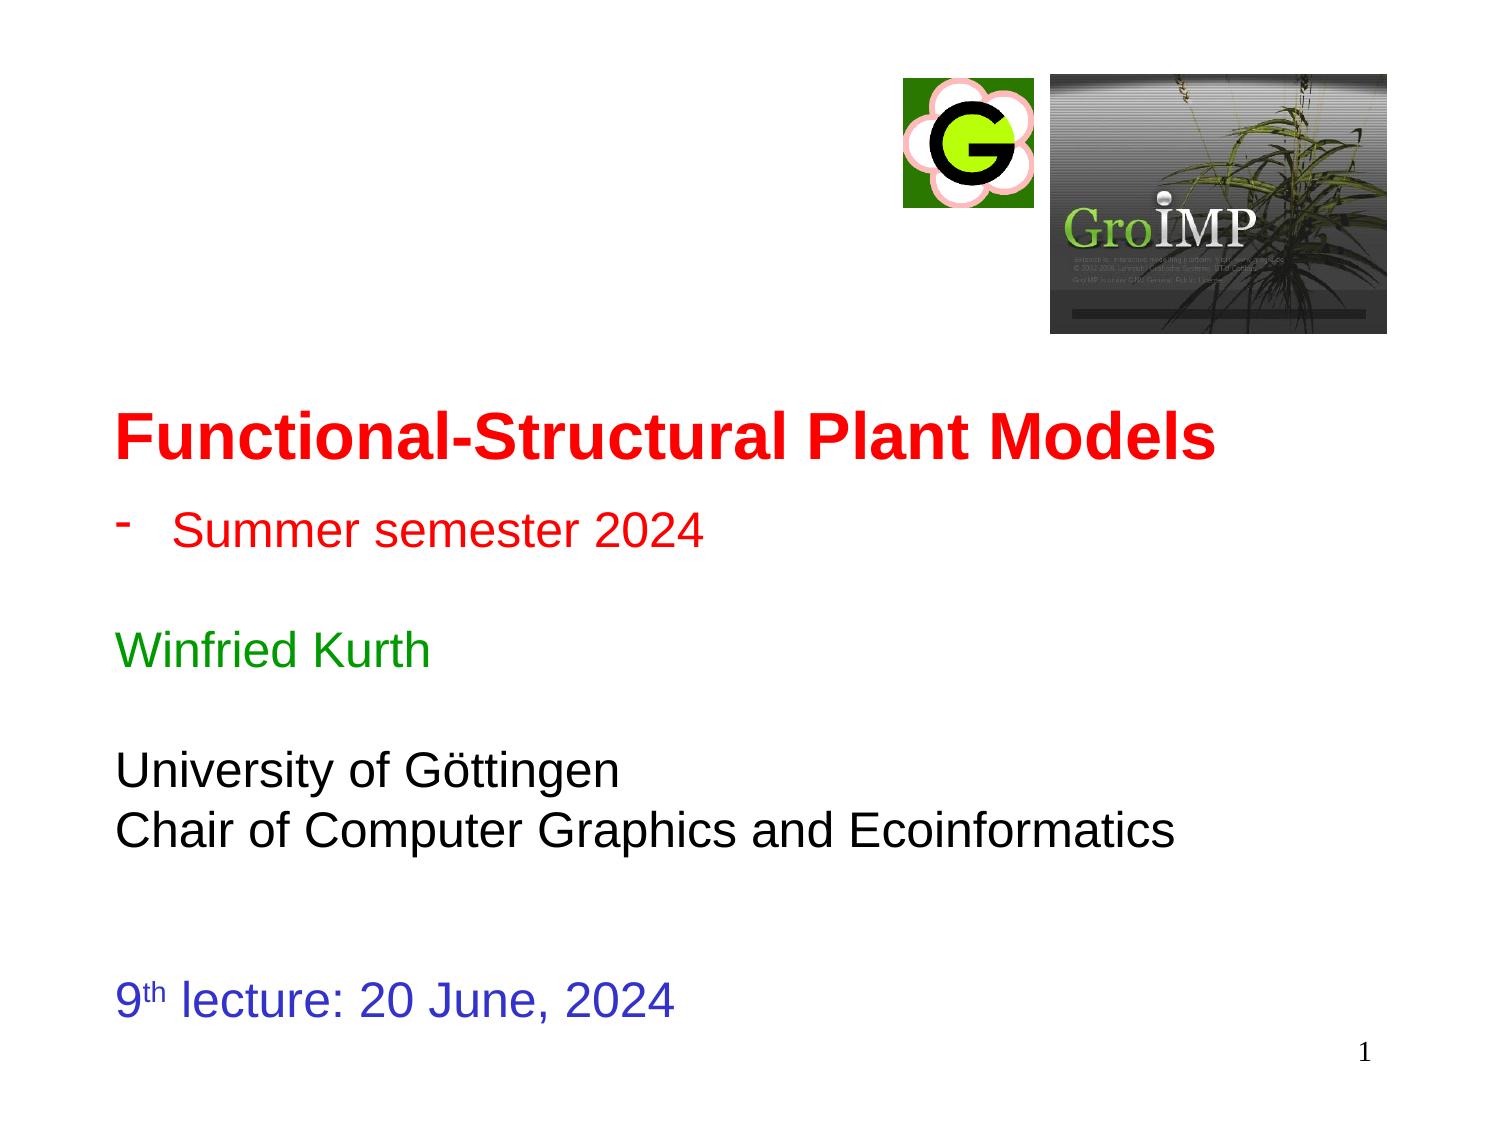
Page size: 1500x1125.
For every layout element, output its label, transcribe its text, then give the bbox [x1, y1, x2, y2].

text_box Functional-Structural Plant Models Summer semester 2024 Winfried Kurth University of Göttingen Chair of Computer Graphics and Ecoinformatics 9th lecture: 20 June, 2024 [100, 385, 1426, 1036]
slide_number 1 [1074, 1025, 1388, 1100]
picture [1049, 74, 1387, 334]
picture [903, 78, 1034, 208]
